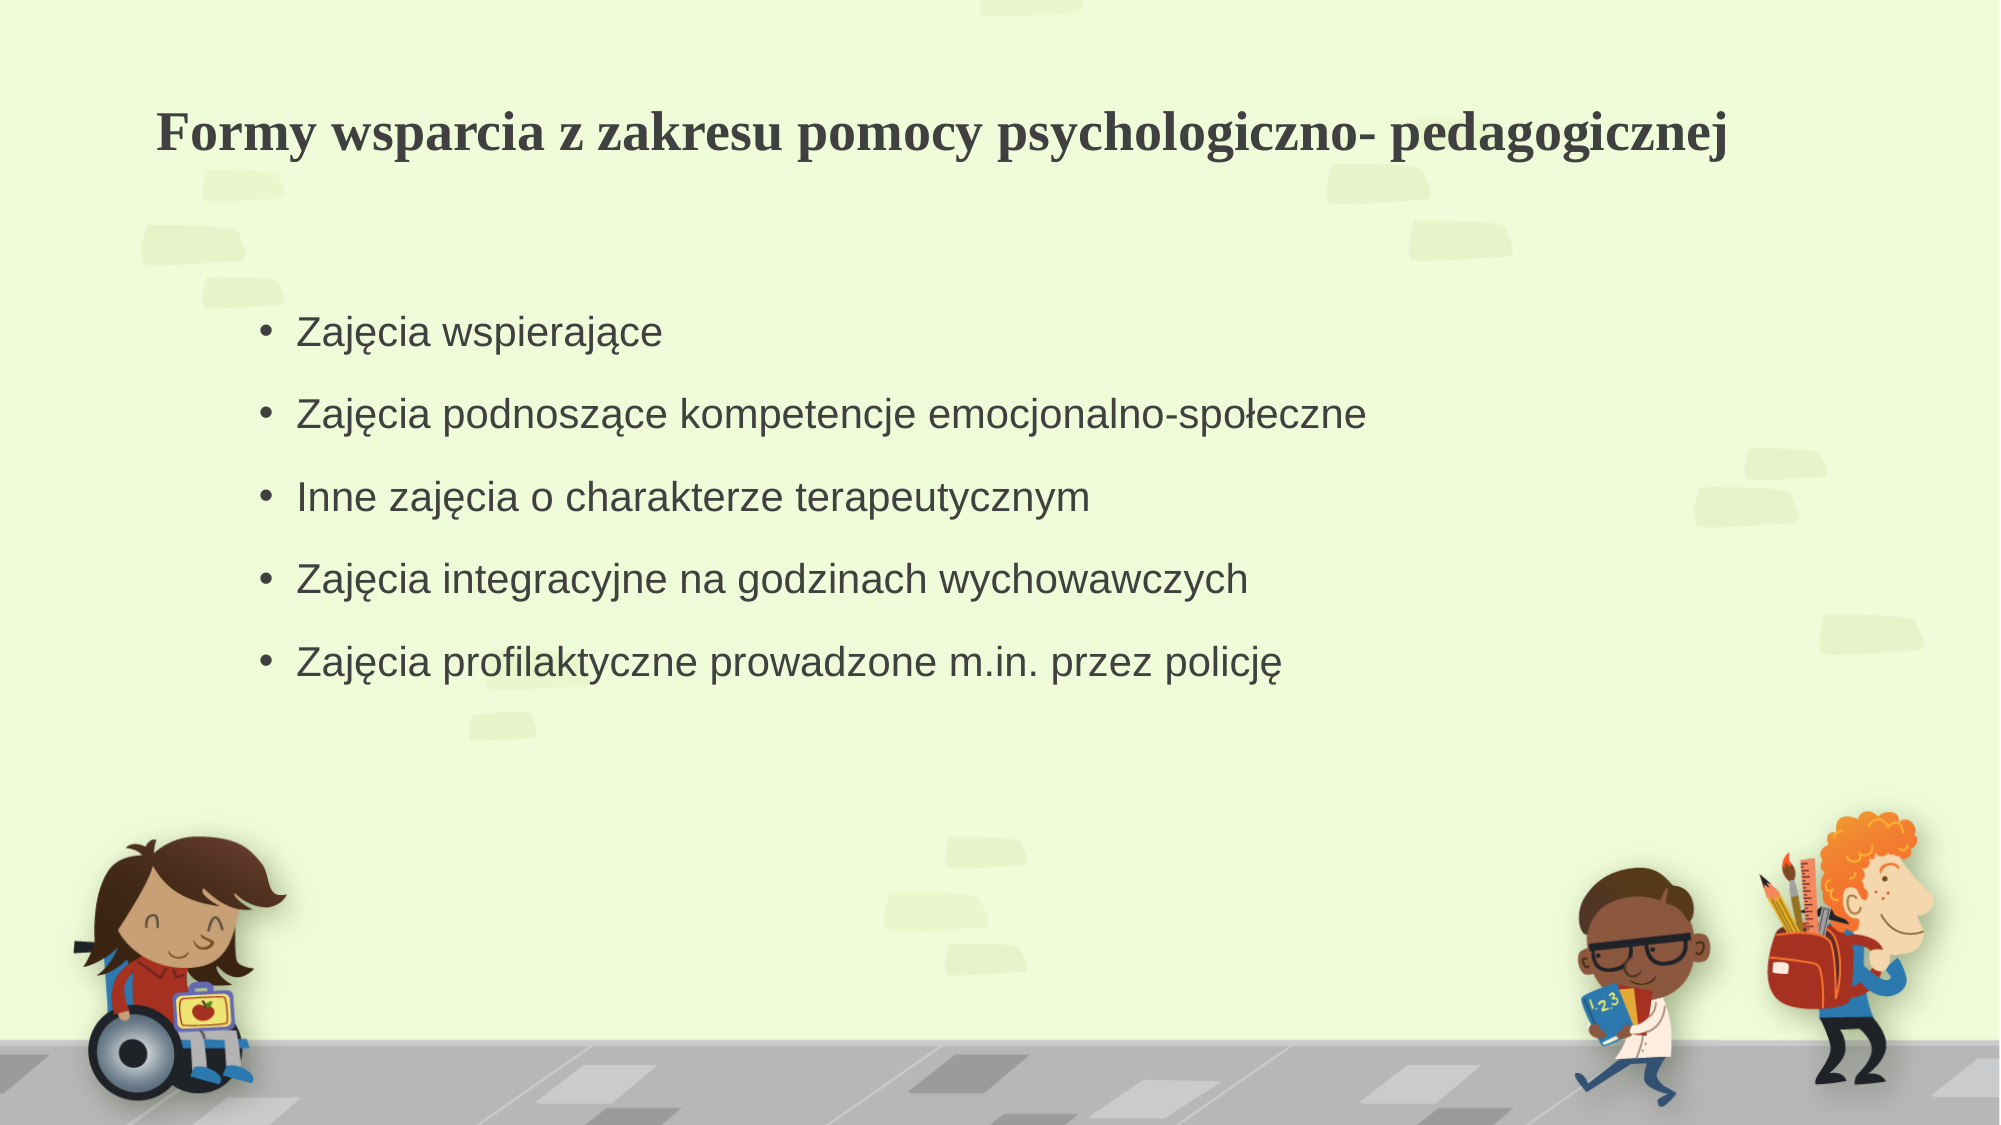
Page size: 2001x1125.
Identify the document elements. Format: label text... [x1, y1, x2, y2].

picture [0, 0, 2000, 1125]
title Formy wsparcia z zakresu pomocy psychologiczno- pedagogicznej [137, 42, 1750, 238]
list Zajęcia wspierające Zajęcia podnoszące kompetencje emocjonalno-społeczne Inne zajęcia o charakterze terapeutycznym Zajęcia integracyjne na godzinach wychowawczych Zajęcia profilaktyczne prowadzone m.in. przez policję [244, 302, 1477, 1065]
